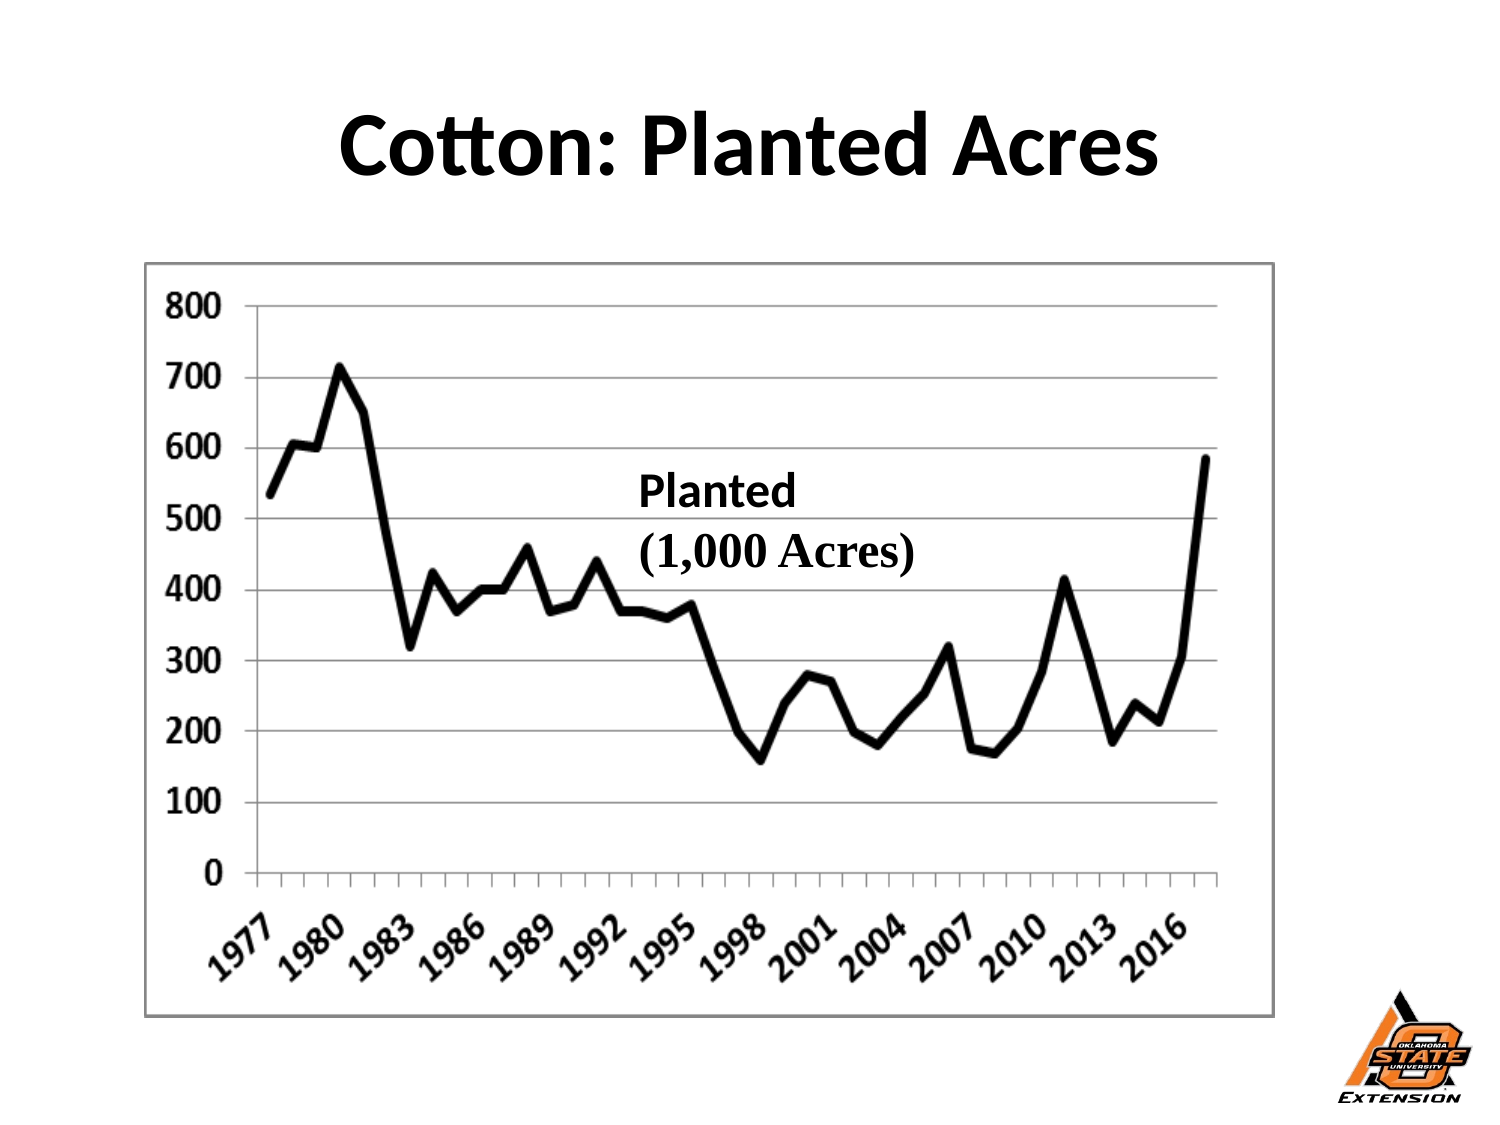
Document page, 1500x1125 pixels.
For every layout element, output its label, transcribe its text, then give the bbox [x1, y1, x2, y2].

picture [1337, 987, 1473, 1103]
picture [143, 262, 1276, 1018]
title Cotton: Planted Acres [75, 45, 1425, 233]
